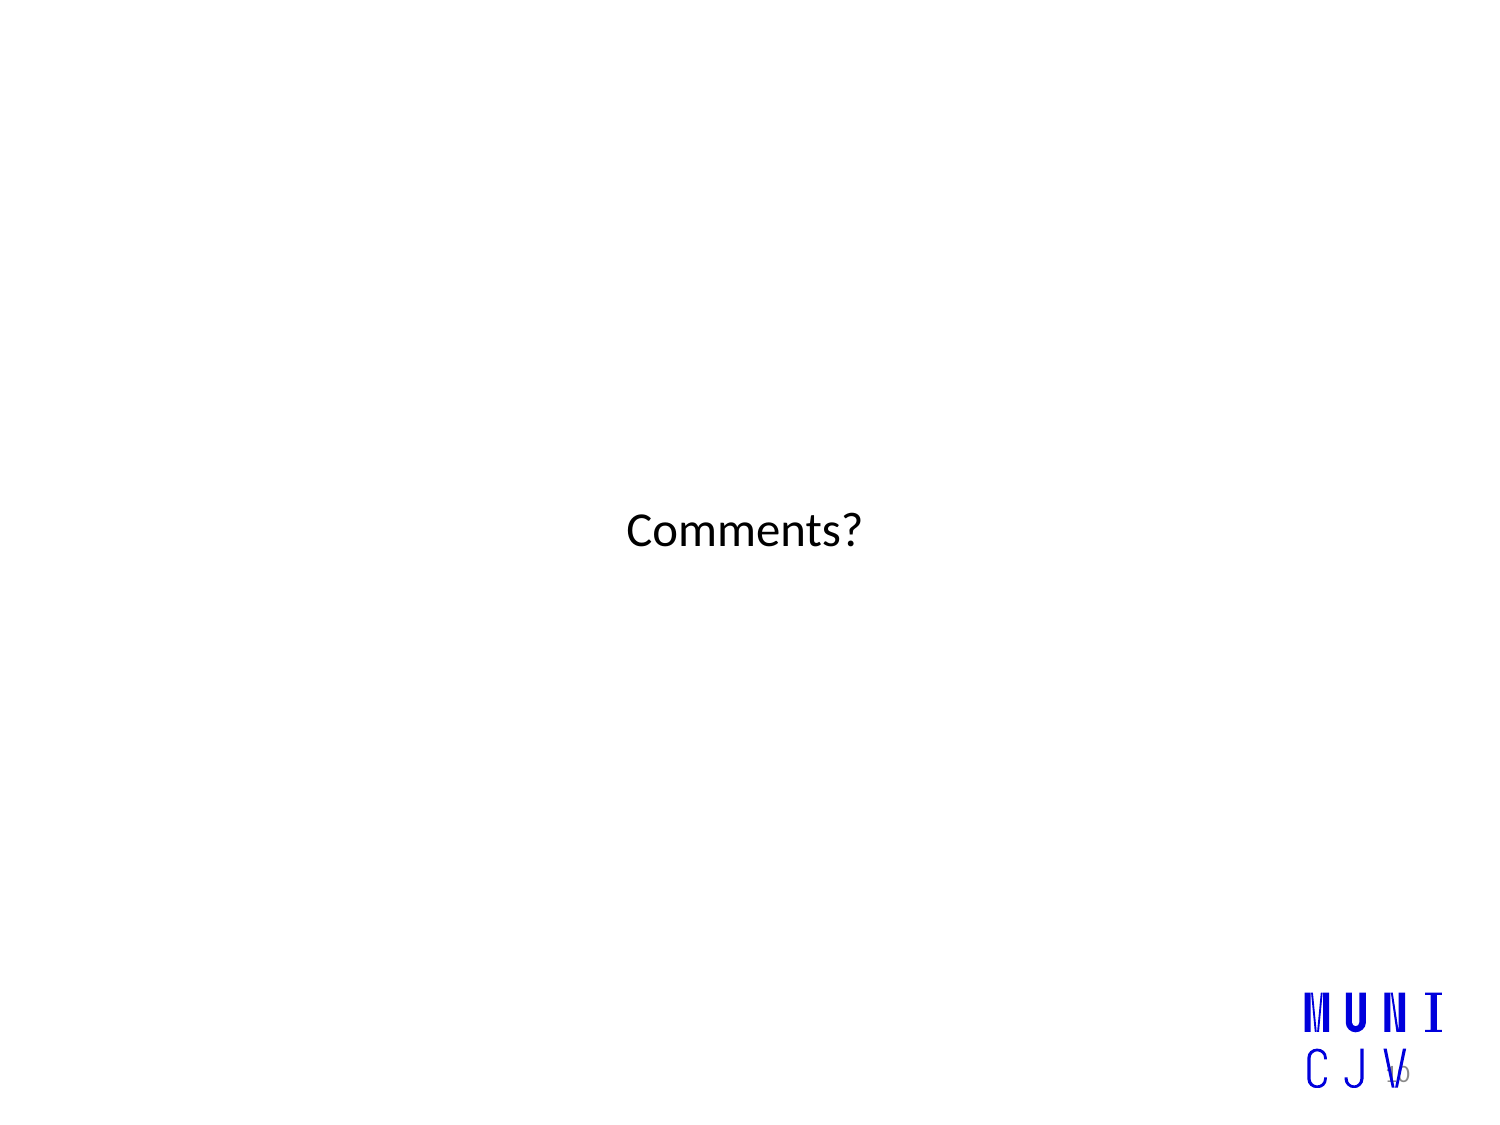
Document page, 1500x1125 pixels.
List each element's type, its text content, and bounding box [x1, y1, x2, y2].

slide_number 10 [1074, 1042, 1425, 1103]
title Comments? [83, 490, 1407, 565]
